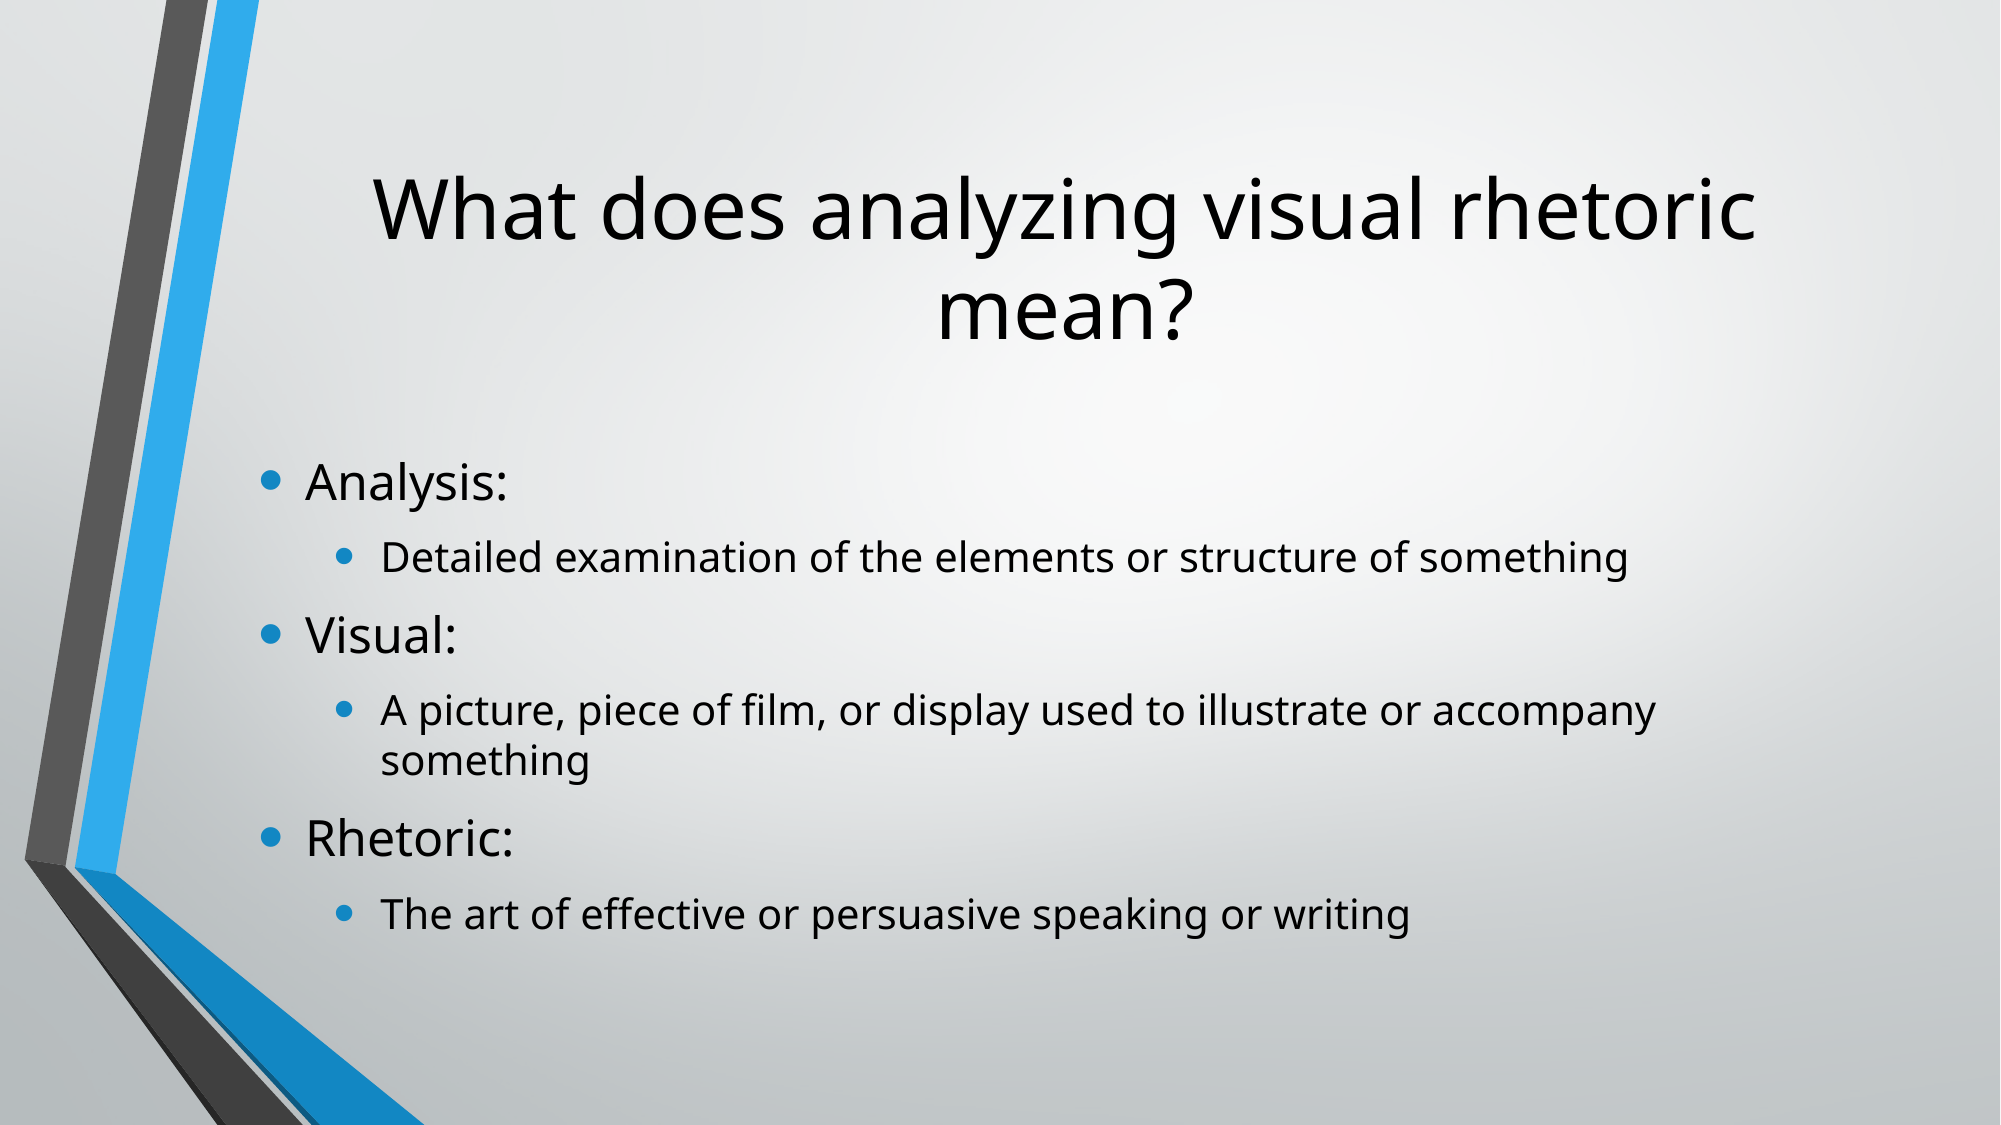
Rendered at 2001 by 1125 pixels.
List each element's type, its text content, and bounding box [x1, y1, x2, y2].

list Analysis: Detailed examination of the elements or structure of something Visual: A picture, piece of film, or display used to illustrate or accompany something Rhetoric: The art of effective or persuasive speaking or writing [243, 437, 1887, 950]
title What does analyzing visual rhetoric mean? [243, 112, 1887, 400]
